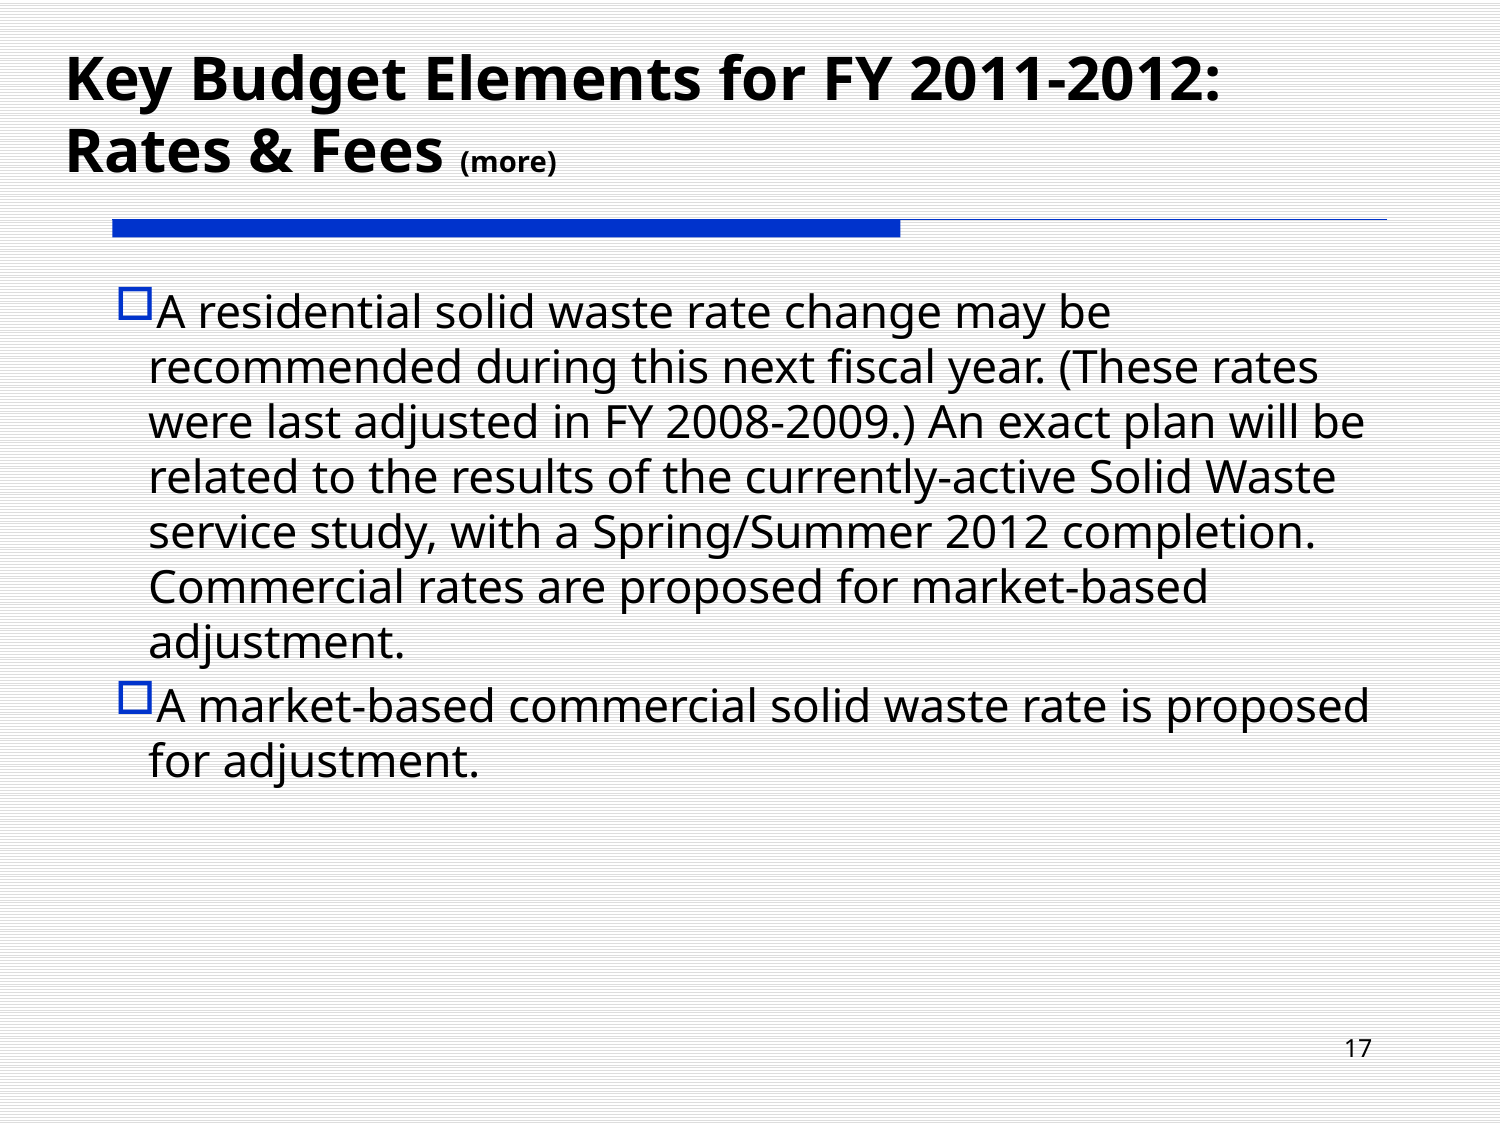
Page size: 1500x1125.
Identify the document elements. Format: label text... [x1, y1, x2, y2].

slide_number 17 [1074, 1025, 1388, 1100]
list A residential solid waste rate change may be recommended during this next fiscal year. (These rates were last adjusted in FY 2008-2009.) An exact plan will be related to the results of the currently-active Solid Waste service study, with a Spring/Summer 2012 completion. Commercial rates are proposed for market-based adjustment. A market-based commercial solid waste rate is proposed for adjustment. [99, 274, 1413, 976]
text_box [112, 219, 1388, 238]
title Key Budget Elements for FY 2011-2012: Rates & Fees (more) [48, 12, 1451, 213]
